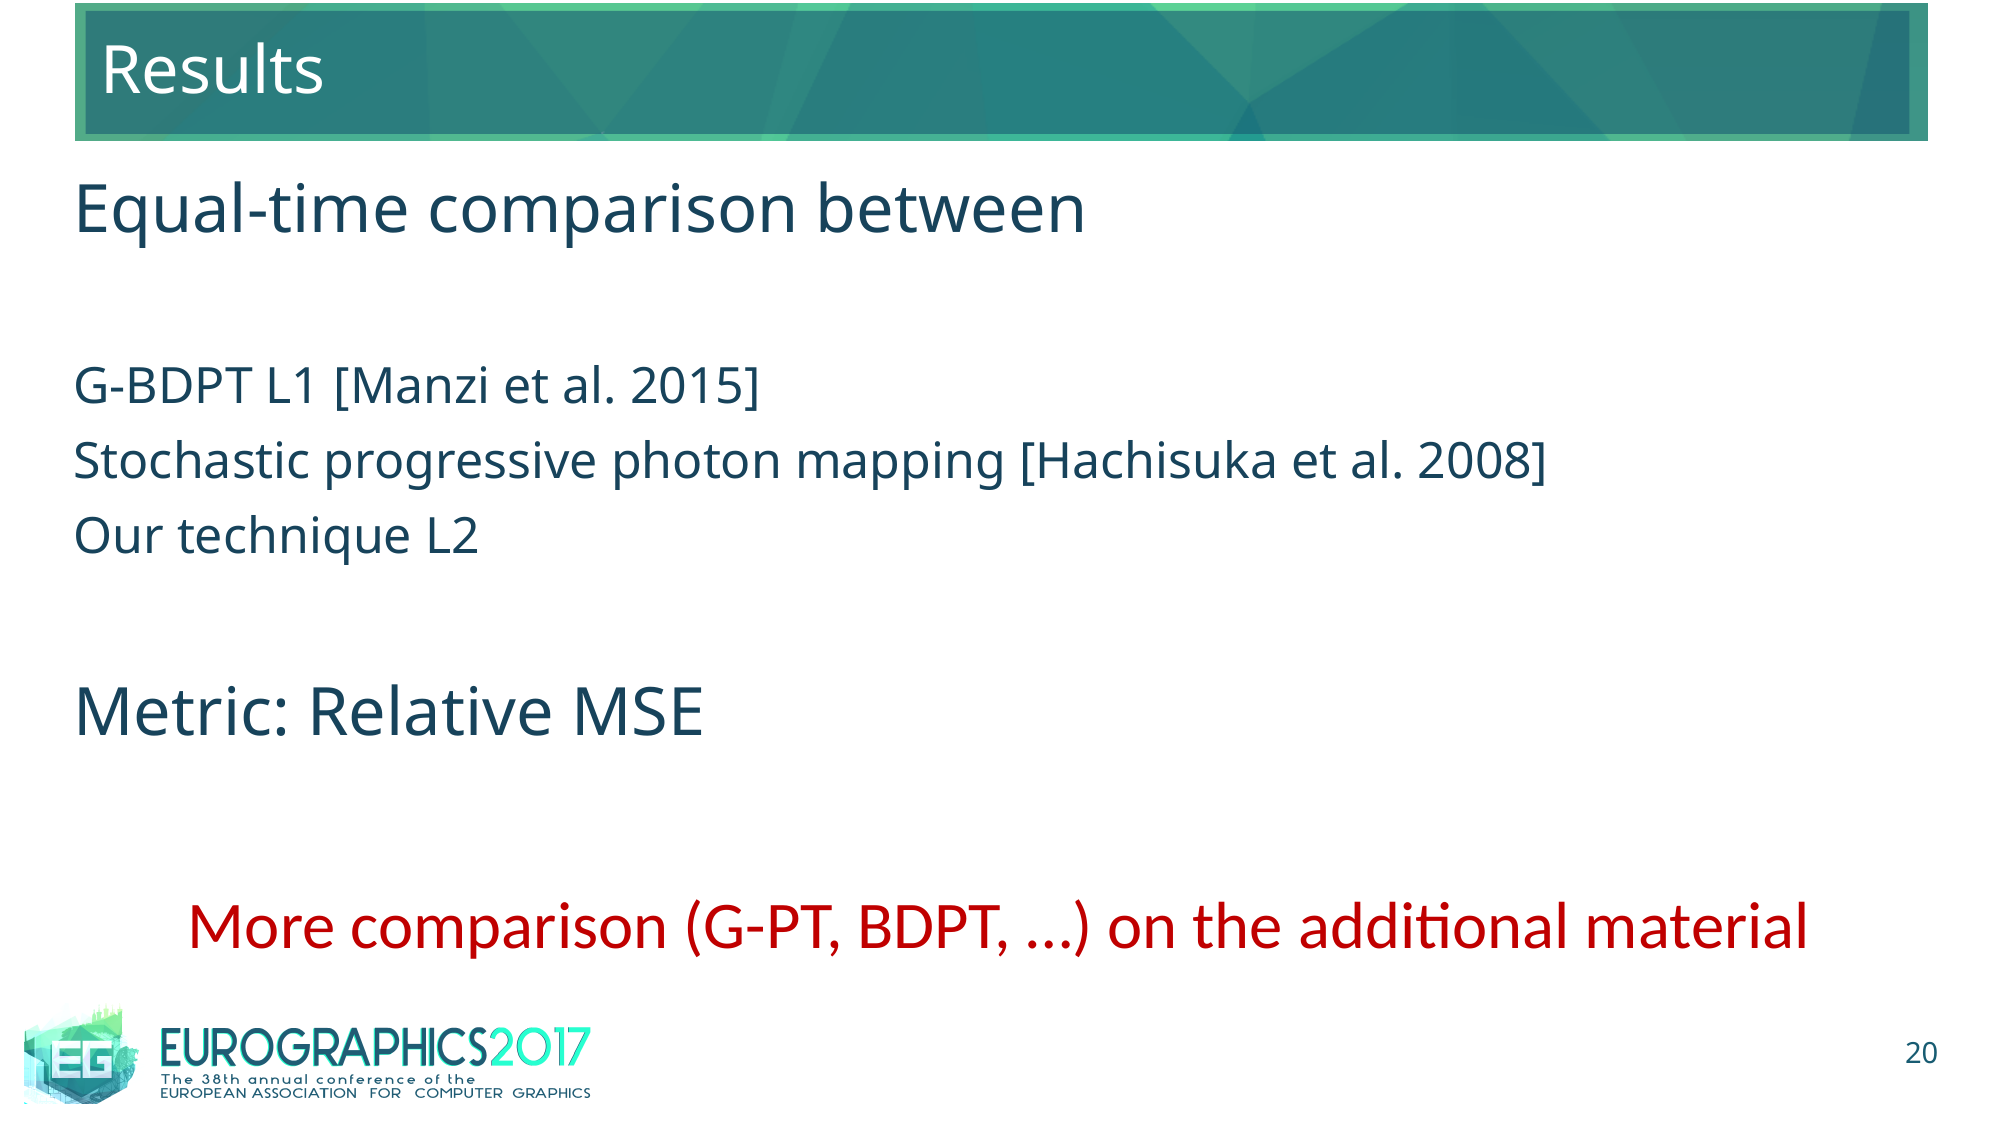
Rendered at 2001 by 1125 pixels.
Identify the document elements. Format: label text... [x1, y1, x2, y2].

picture [75, 3, 1928, 141]
text_box More comparison (G-PT, BDPT, …) on the additional material [173, 874, 1827, 969]
list Equal-time comparison between G-BDPT L1 [Manzi et al. 2015] Stochastic progressive photon mapping [Hachisuka et al. 2008] Our technique L2 Metric: Relative MSE [58, 167, 1953, 943]
slide_number 20 [1840, 998, 1954, 1111]
picture [24, 1003, 625, 1104]
title Results [85, 10, 1910, 134]
